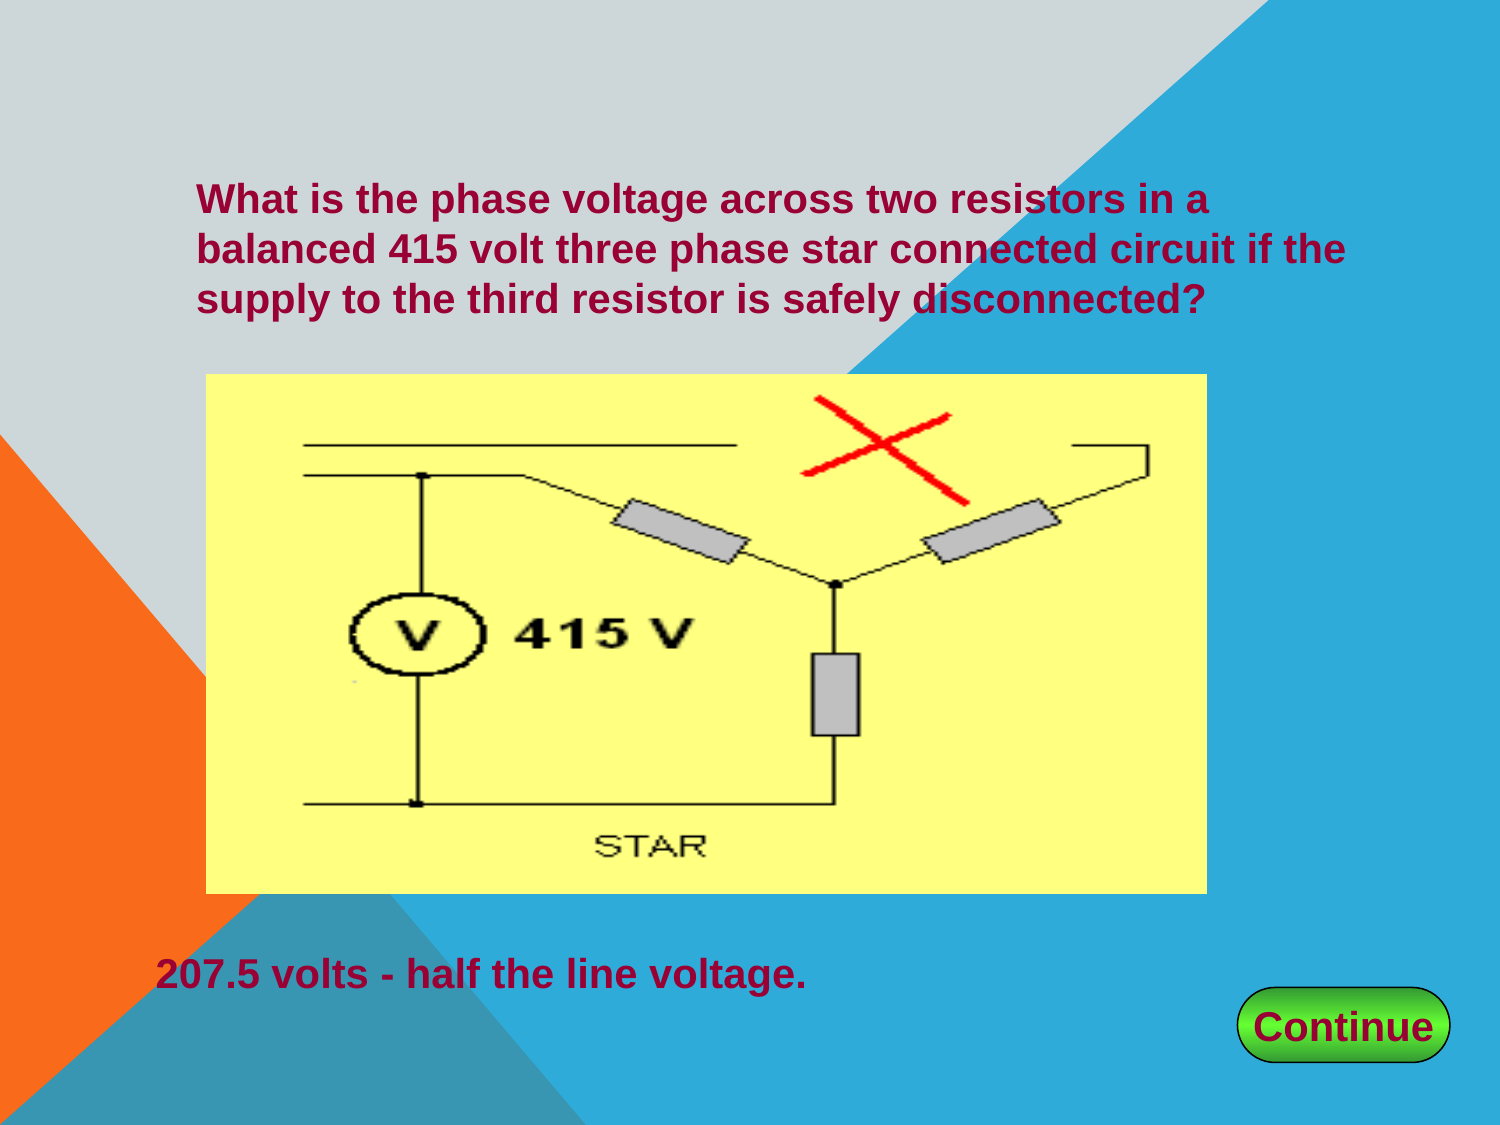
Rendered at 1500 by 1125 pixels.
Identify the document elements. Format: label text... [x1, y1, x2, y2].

text_box What is the phase voltage across two resistors in a balanced 415 volt three phase star connected circuit if the supply to the third resistor is safely disconnected? [181, 164, 1375, 330]
text_box 207.5 volts - half the line voltage. [140, 939, 951, 1005]
text_box Continue [1237, 987, 1450, 1063]
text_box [206, 374, 1207, 894]
